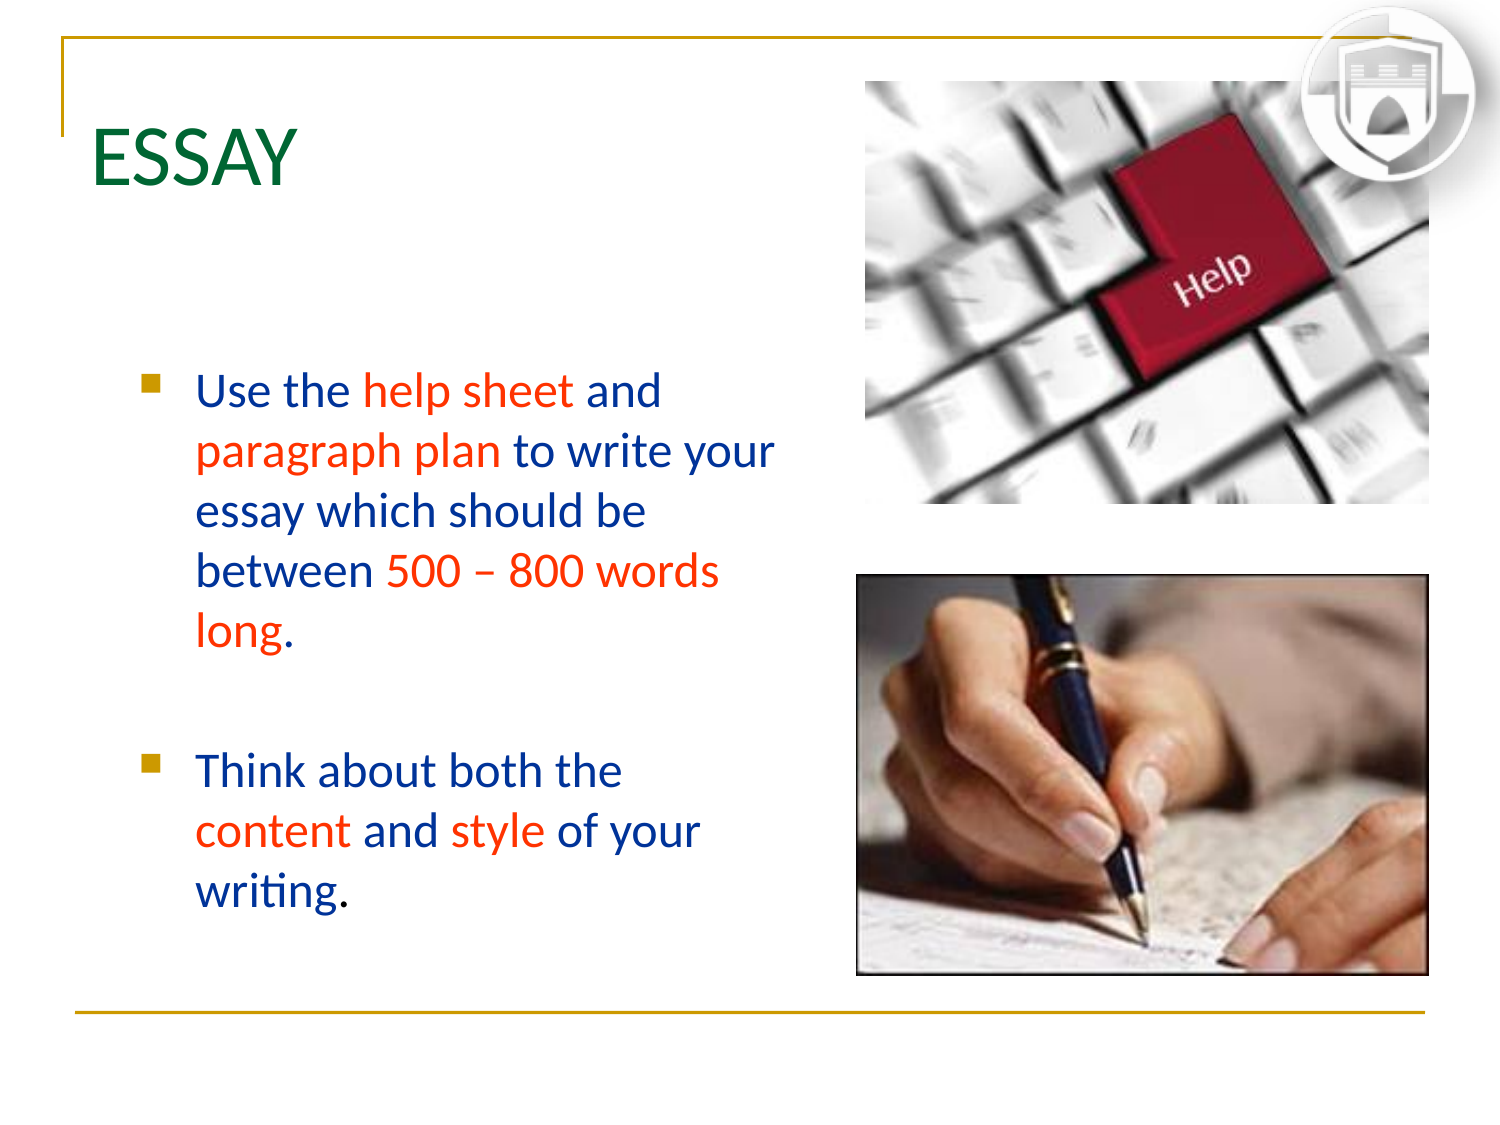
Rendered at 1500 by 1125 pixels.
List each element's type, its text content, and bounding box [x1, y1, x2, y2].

title ESSAY [74, 89, 859, 233]
list Use the help sheet and paragraph plan to write your essay which should be between 500 – 800 words long. Think about both the content and style of your writing. [123, 349, 798, 1006]
picture [864, 0, 1500, 504]
picture [855, 573, 1430, 977]
